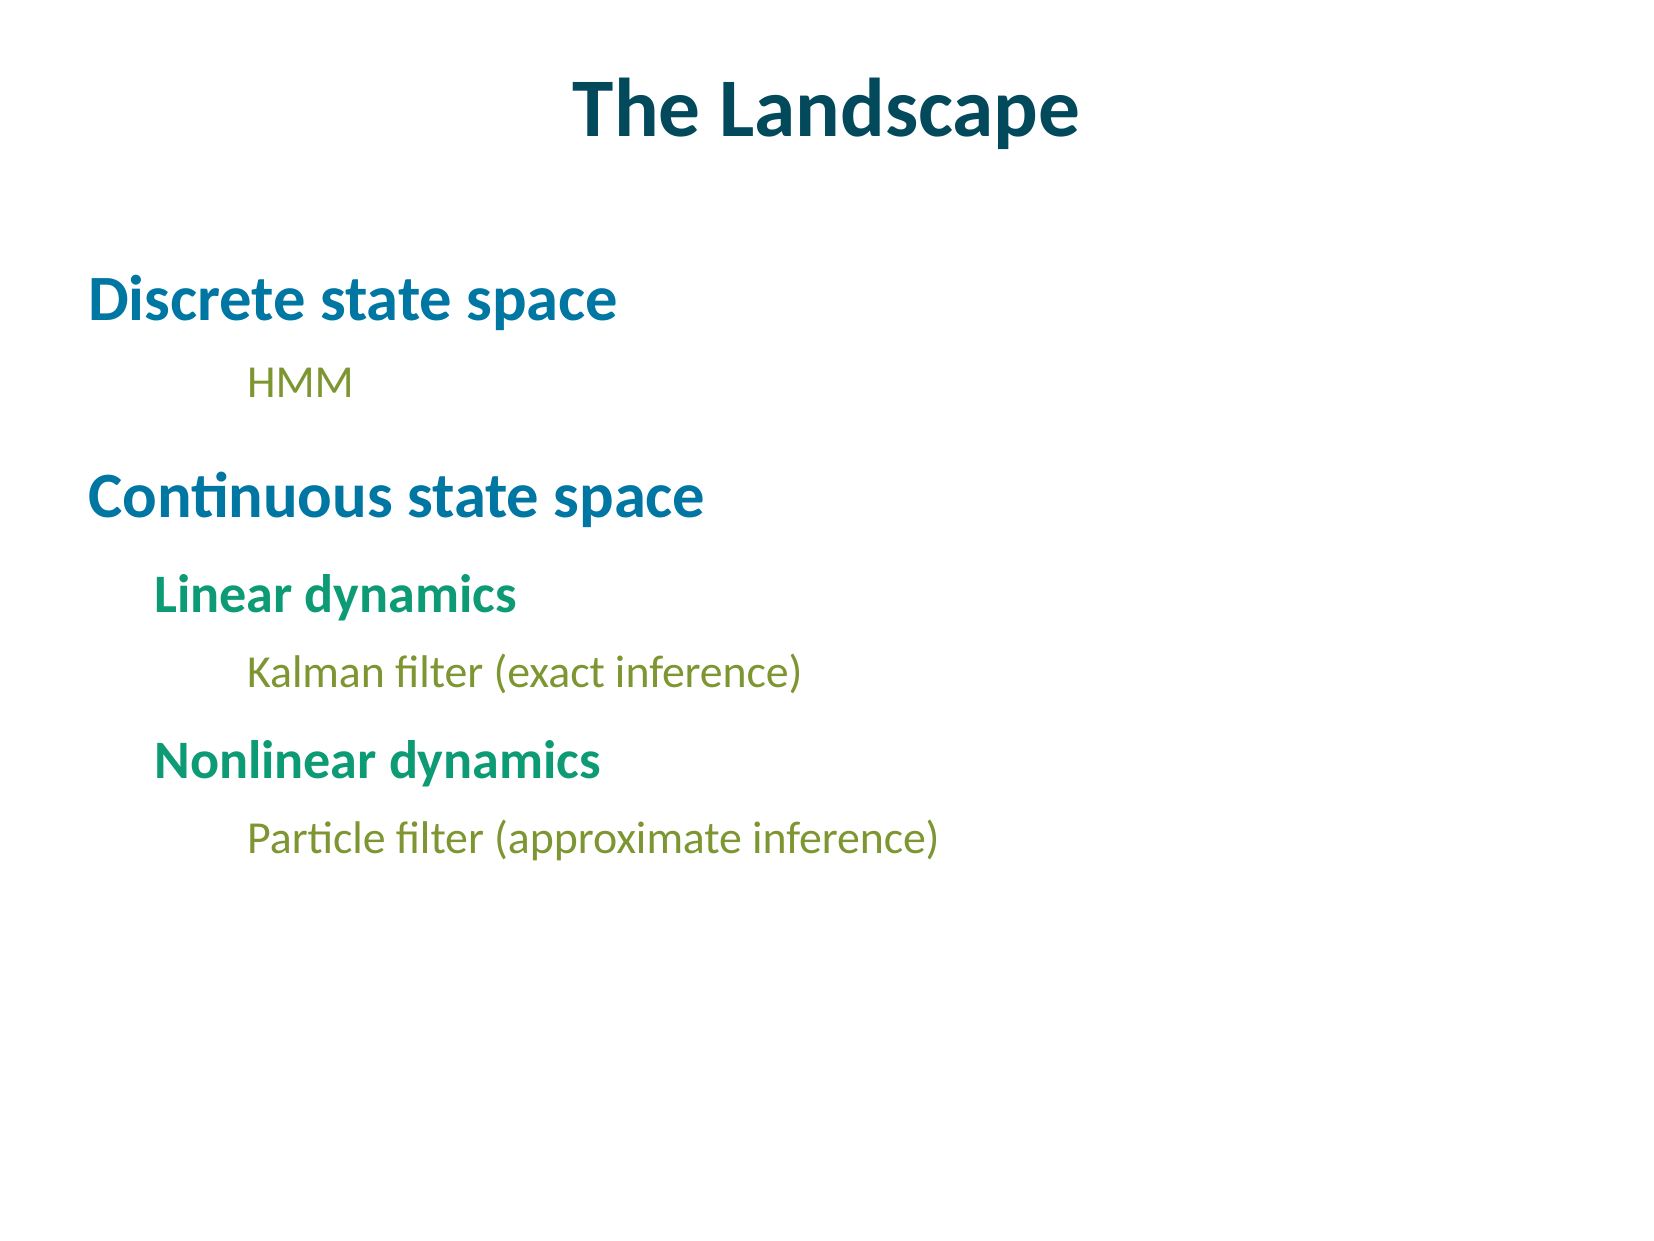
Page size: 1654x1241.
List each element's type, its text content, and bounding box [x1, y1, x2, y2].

list Discrete state space HMM Continuous state space Linear dynamics Kalman filter (exact inference) Nonlinear dynamics Particle filter (approximate inference) [55, 247, 1572, 1108]
title The Landscape [82, 27, 1572, 180]
